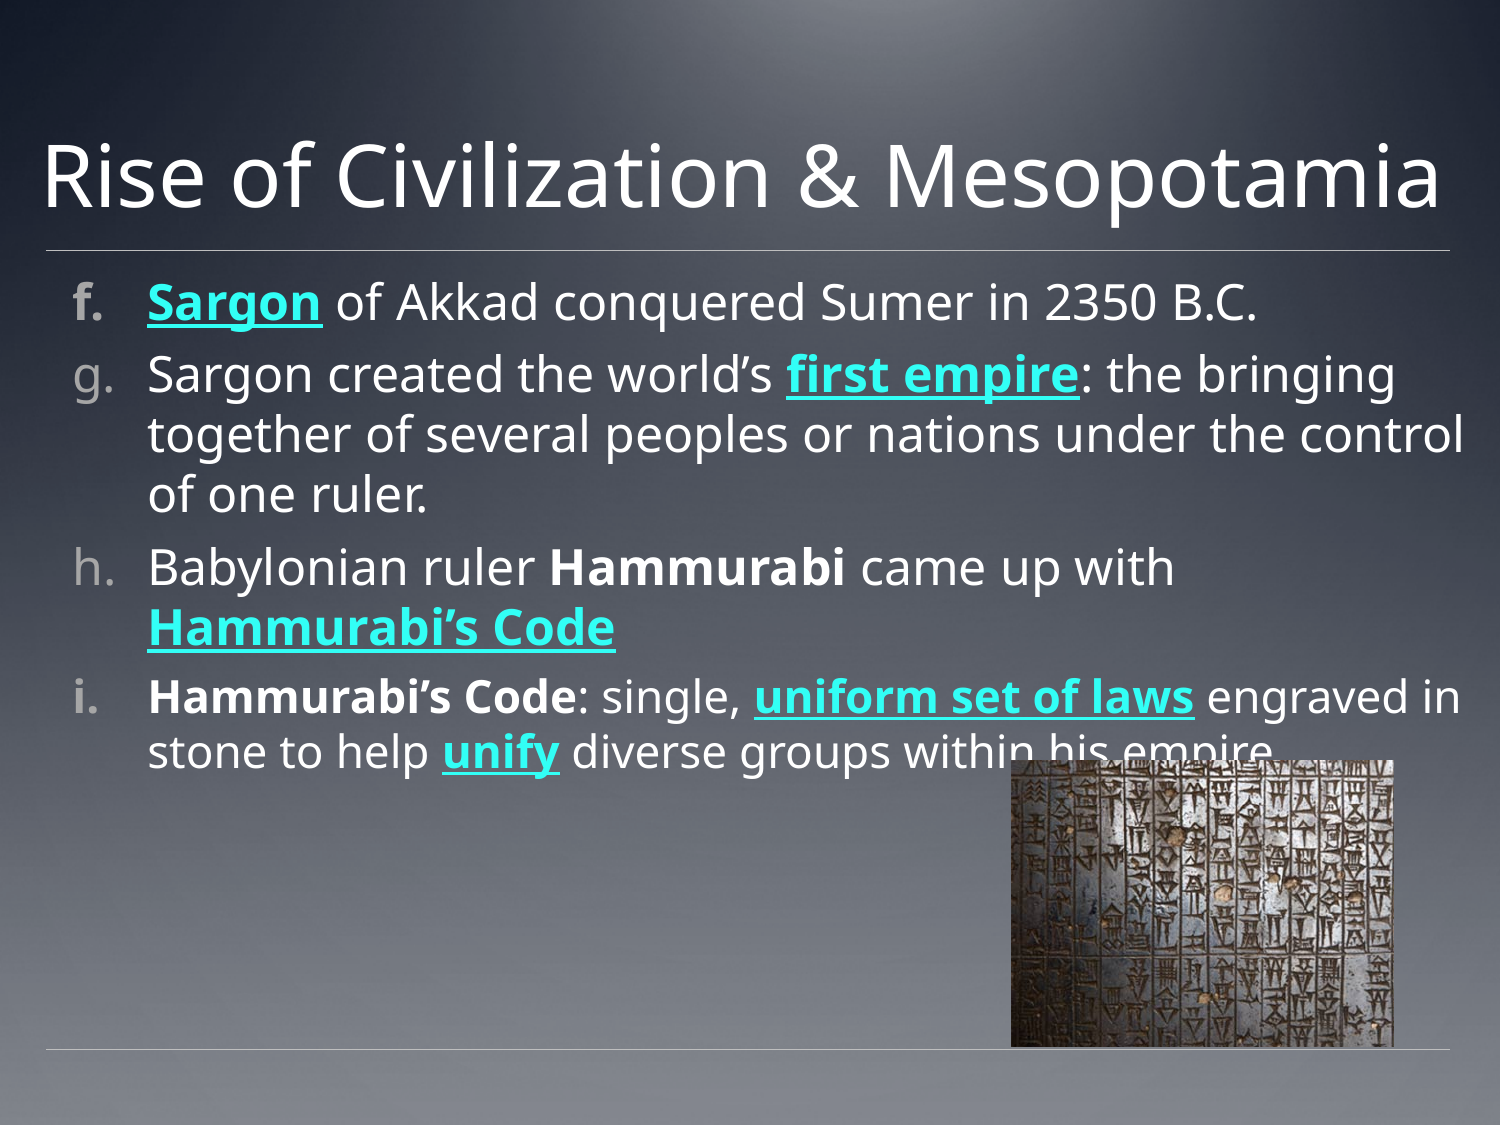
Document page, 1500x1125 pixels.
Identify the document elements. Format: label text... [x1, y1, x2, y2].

title Rise of Civilization & Mesopotamia [24, 17, 1461, 233]
picture [1009, 758, 1397, 1050]
text_box [24, 286, 1500, 1047]
list Sargon of Akkad conquered Sumer in 2350 B.C. Sargon created the world’s first empire: the bringing together of several peoples or nations under the control of one ruler. Babylonian ruler Hammurabi came up with Hammurabi’s Code Hammurabi’s Code: single, uniform set of laws engraved in stone to help unify diverse groups within his empire [0, 262, 1500, 1024]
text_box [49, 307, 1500, 1069]
